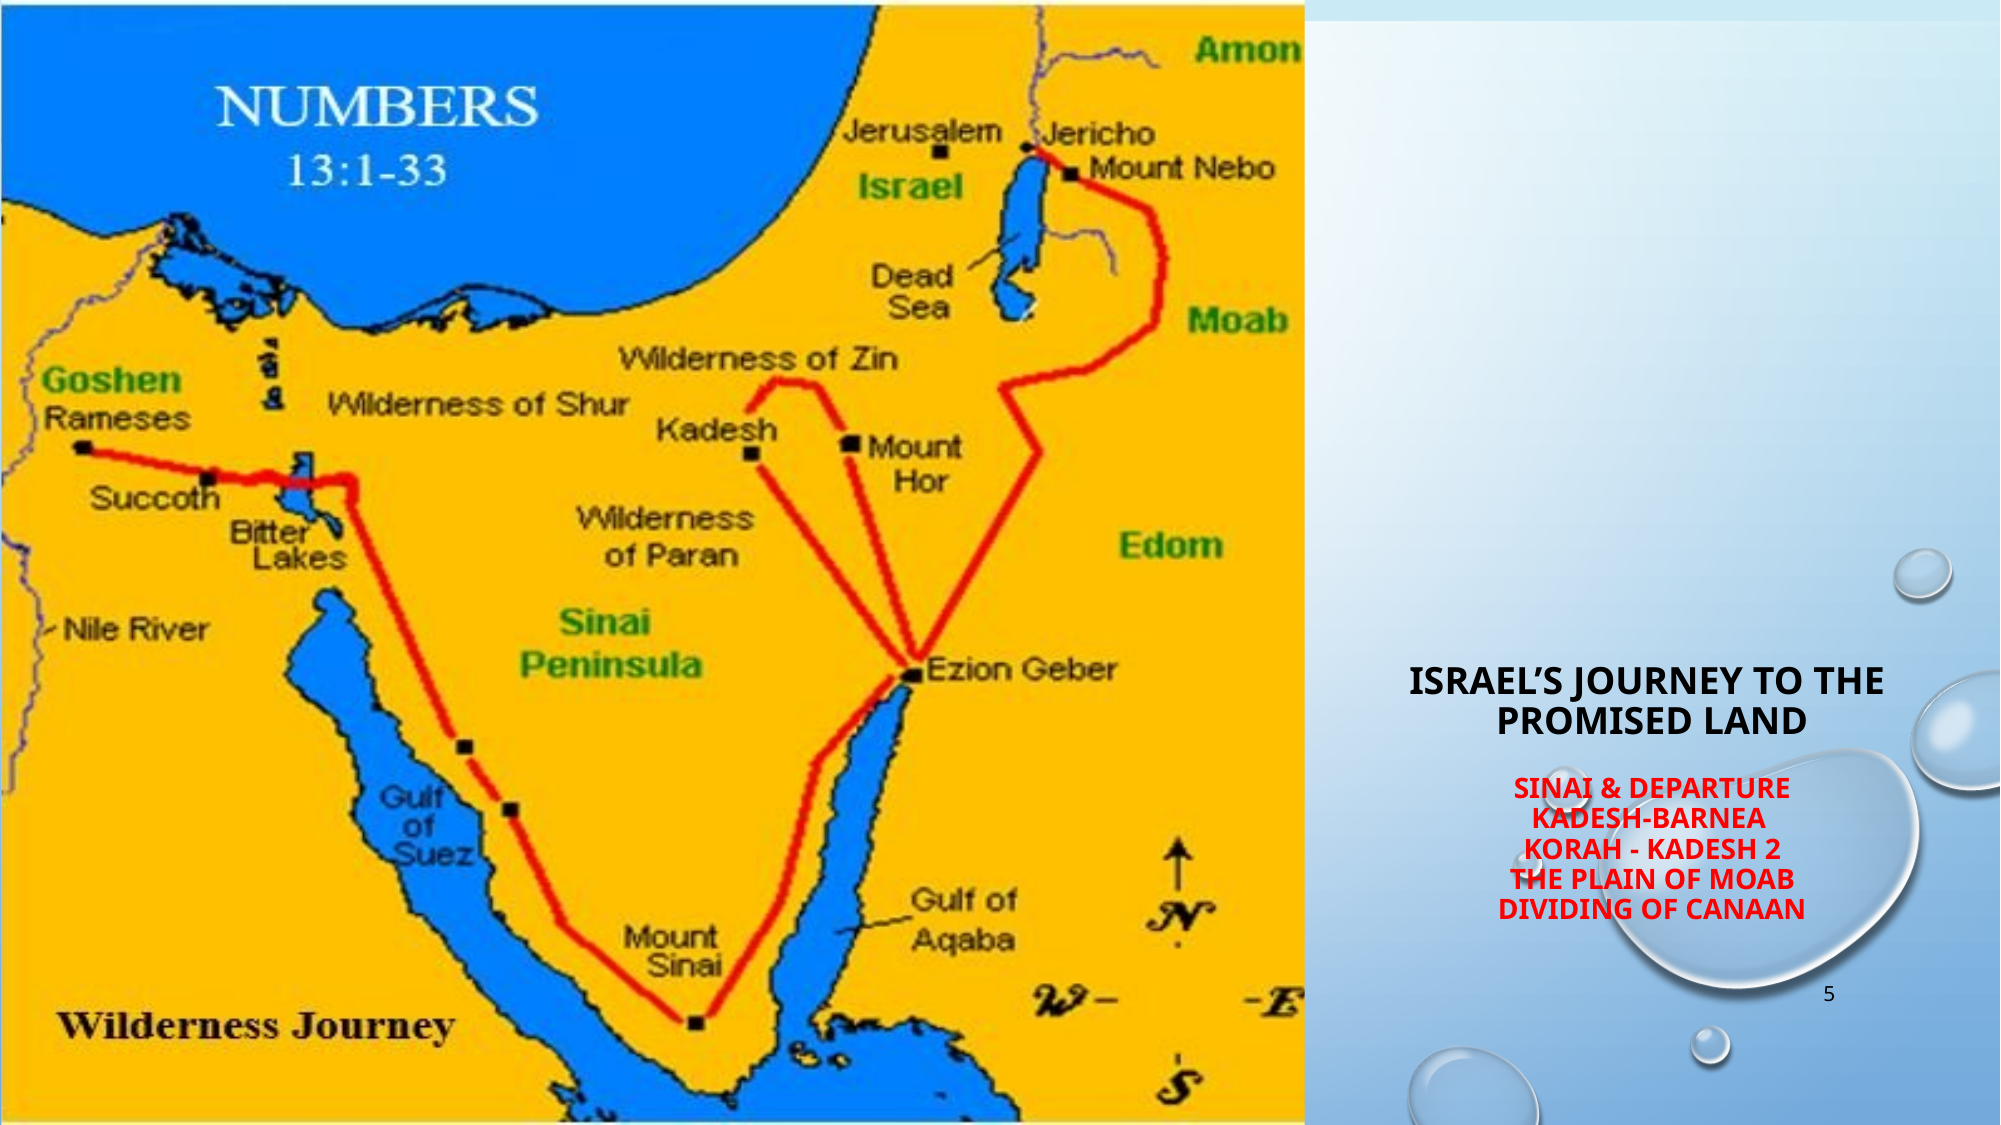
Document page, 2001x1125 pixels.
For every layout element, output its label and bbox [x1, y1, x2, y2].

picture [1305, 0, 2000, 1125]
list [1, 0, 1305, 1125]
